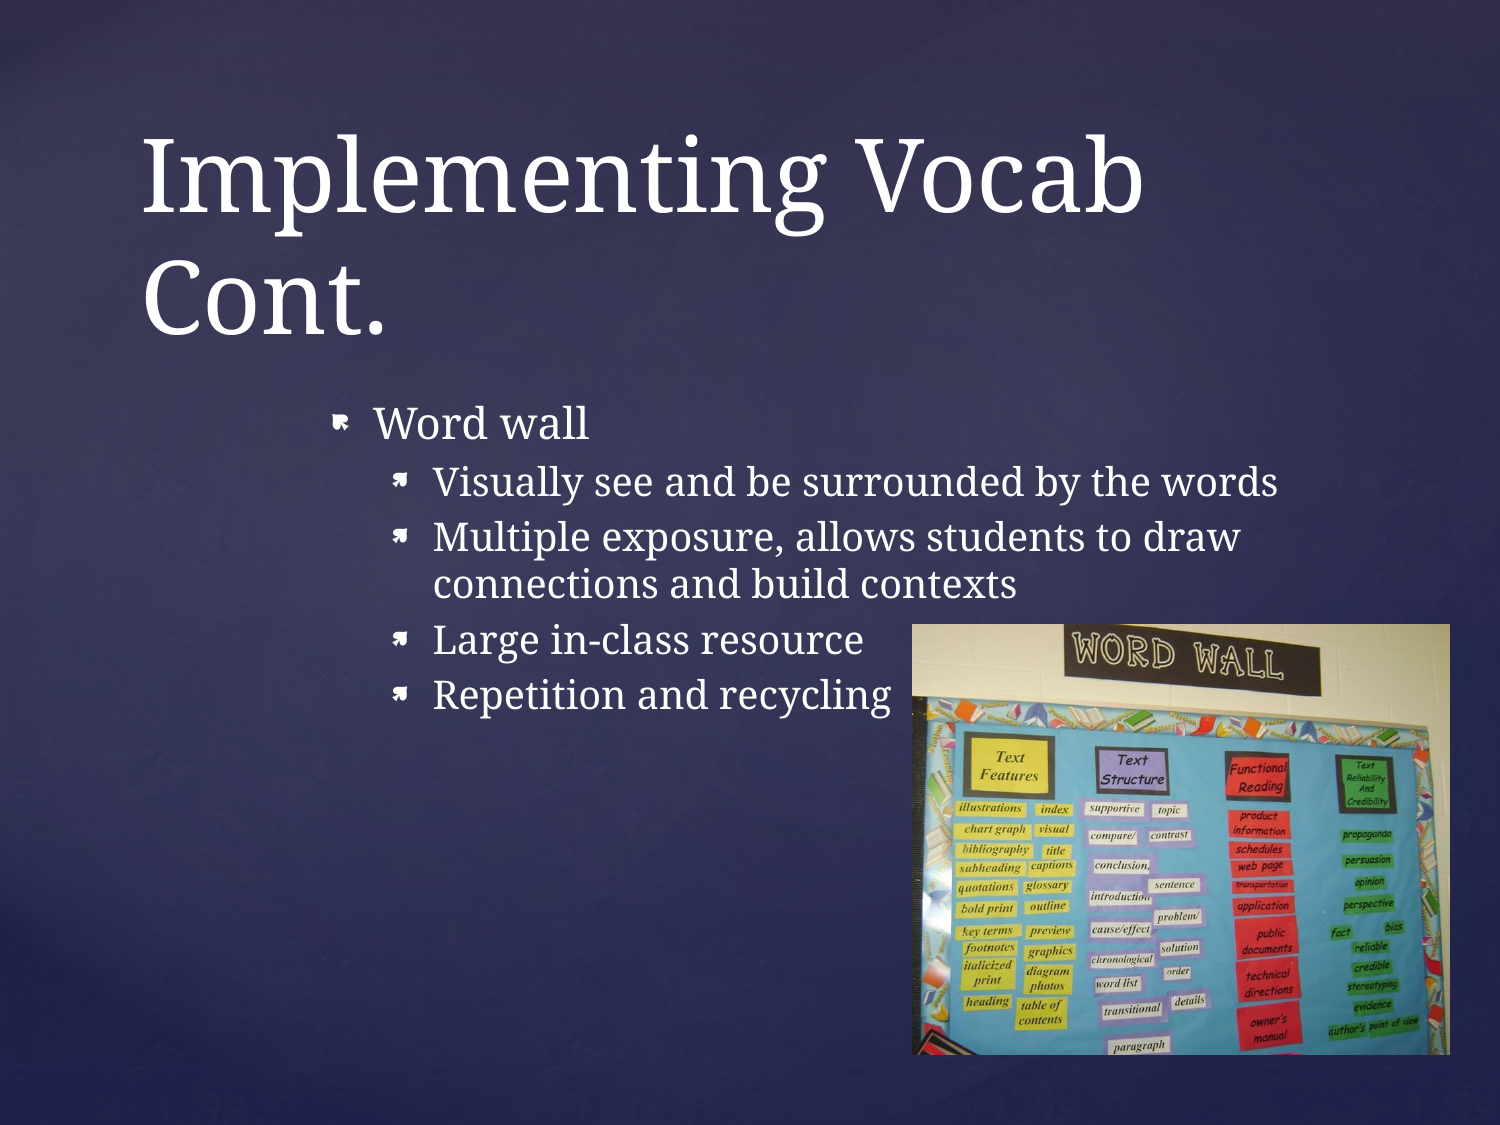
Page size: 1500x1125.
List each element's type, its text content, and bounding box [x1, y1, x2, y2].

list Word wall Visually see and be surrounded by the words Multiple exposure, allows students to draw connections and build contexts Large in-class resource Repetition and recycling [312, 363, 1313, 888]
title Implementing Vocab Cont. [125, 212, 1363, 363]
picture [911, 624, 1451, 1056]
